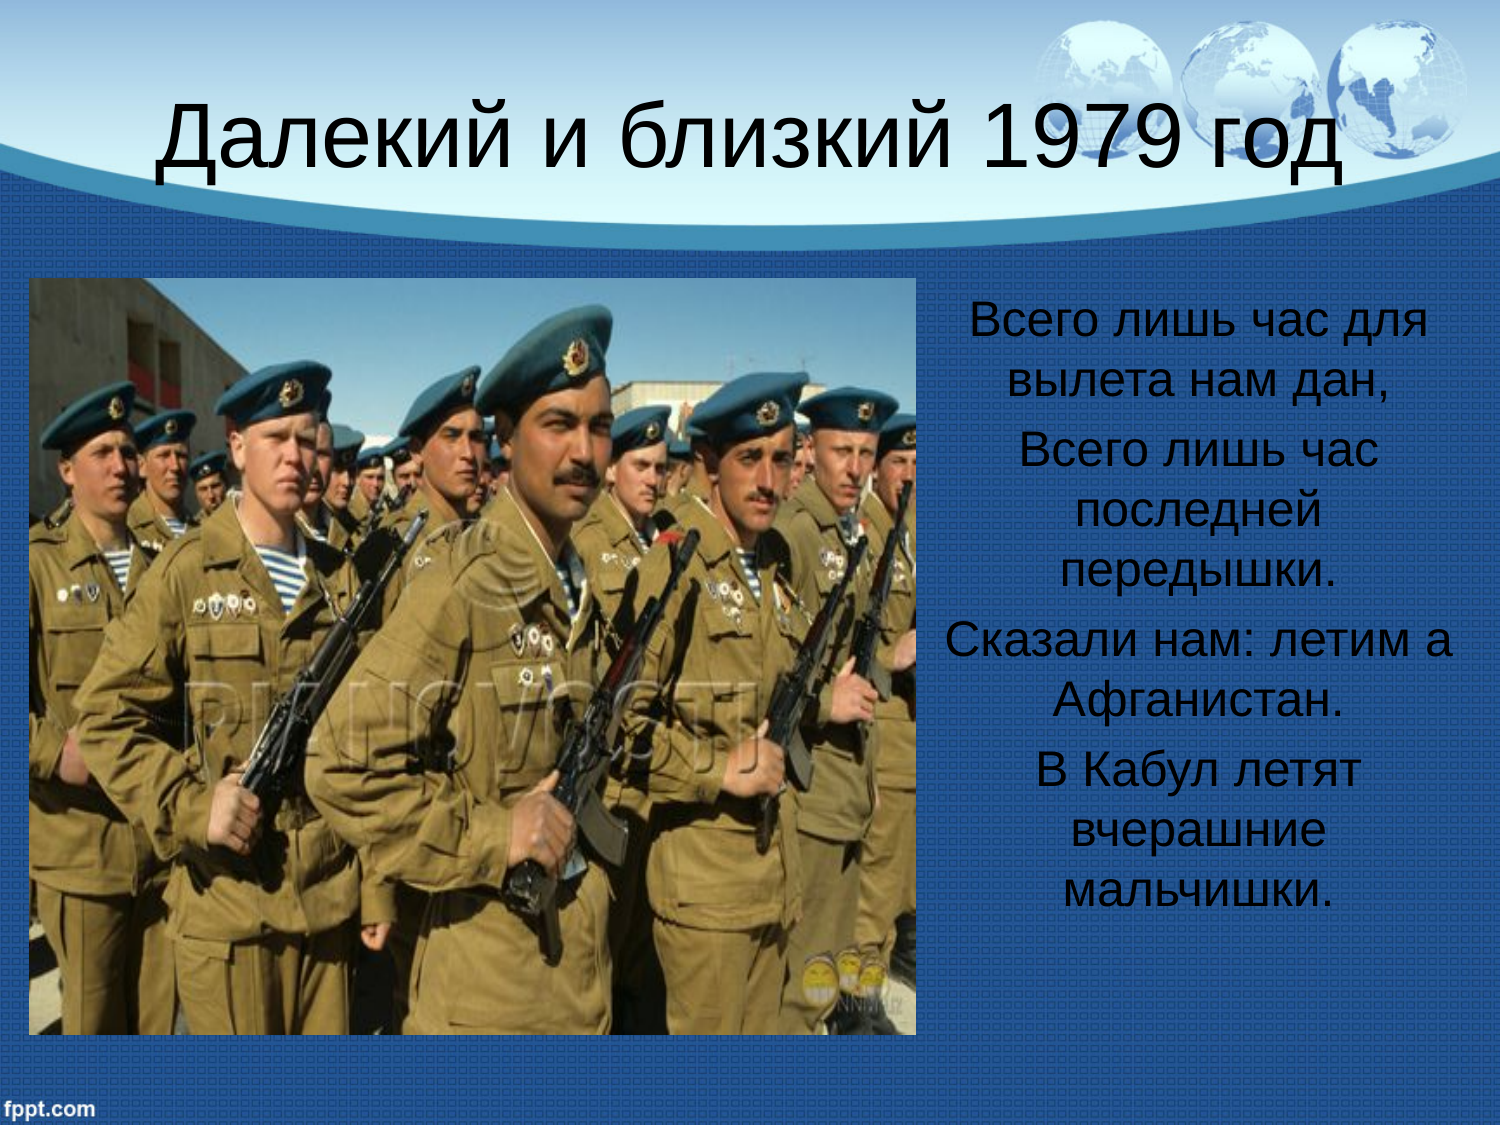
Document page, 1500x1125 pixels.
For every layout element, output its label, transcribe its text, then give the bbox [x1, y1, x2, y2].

title Далекий и близкий 1979 год [112, 30, 1388, 232]
picture [0, 0, 1500, 1125]
subtitle Всего лишь час для вылета нам дан, Всего лишь час последней передышки. Сказали нам: летим а Афганистан. В Кабул летят вчерашние мальчишки. [926, 278, 1471, 1047]
